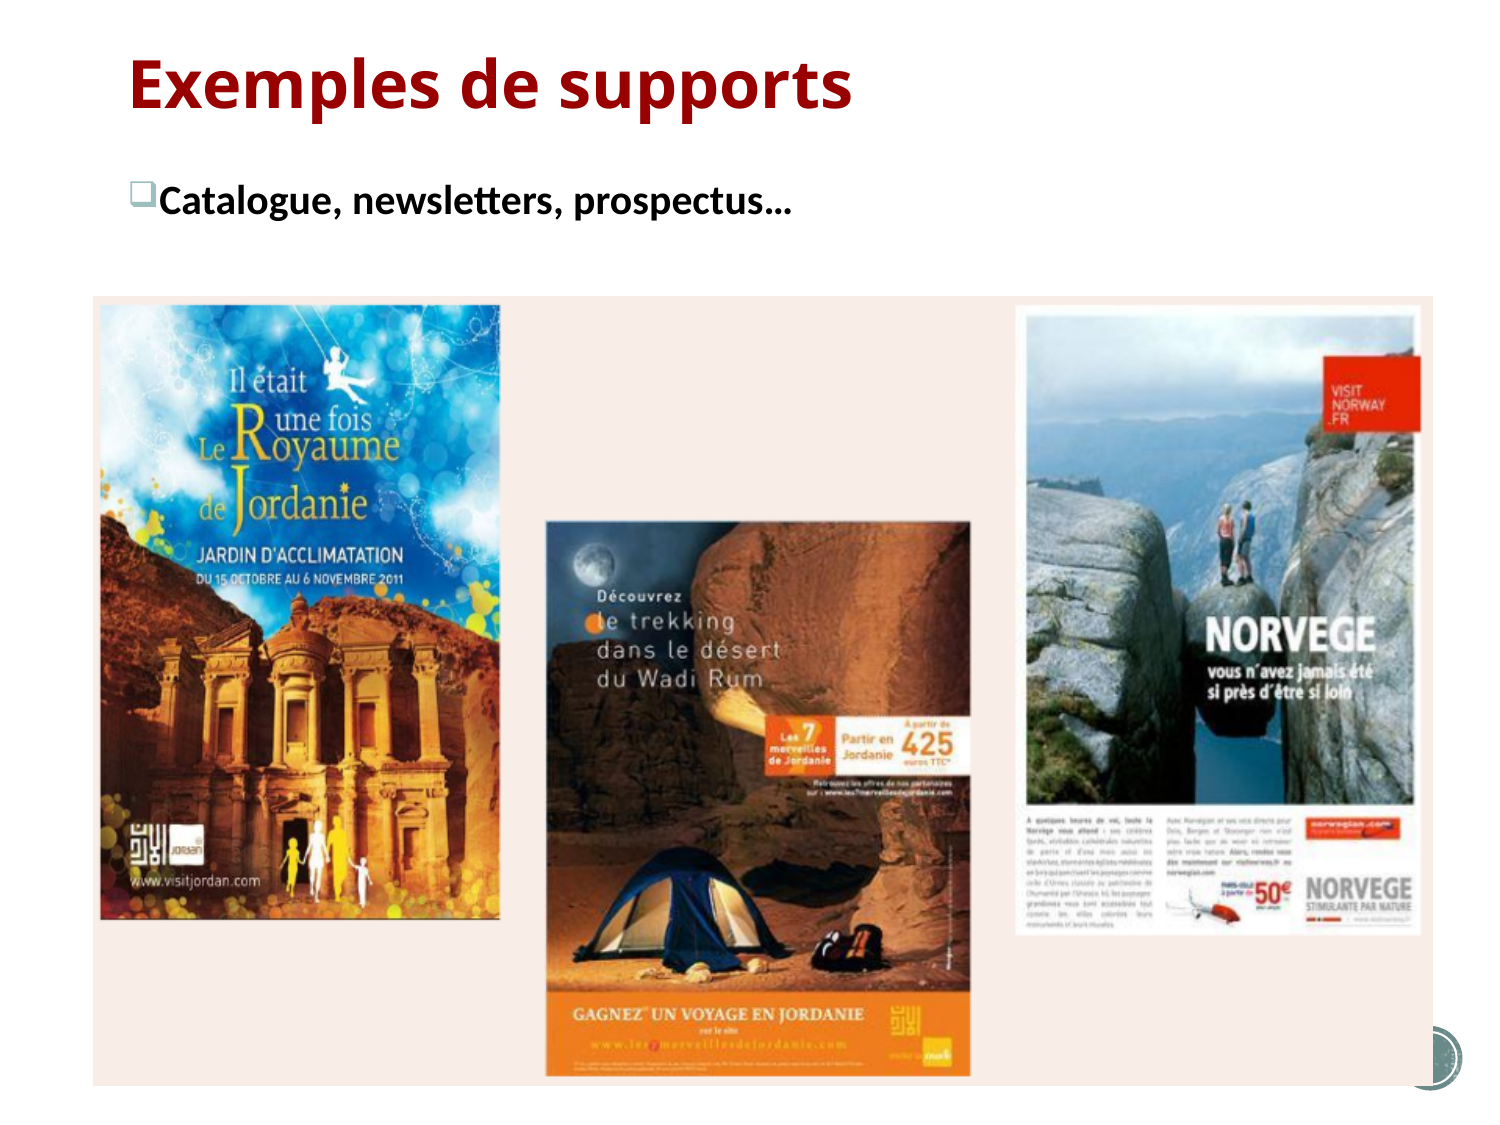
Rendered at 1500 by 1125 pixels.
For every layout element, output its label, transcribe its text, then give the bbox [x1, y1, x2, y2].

list Catalogue, newsletters, prospectus… [112, 171, 1388, 296]
picture [93, 296, 1433, 1086]
title Exemples de supports [112, 38, 1388, 136]
